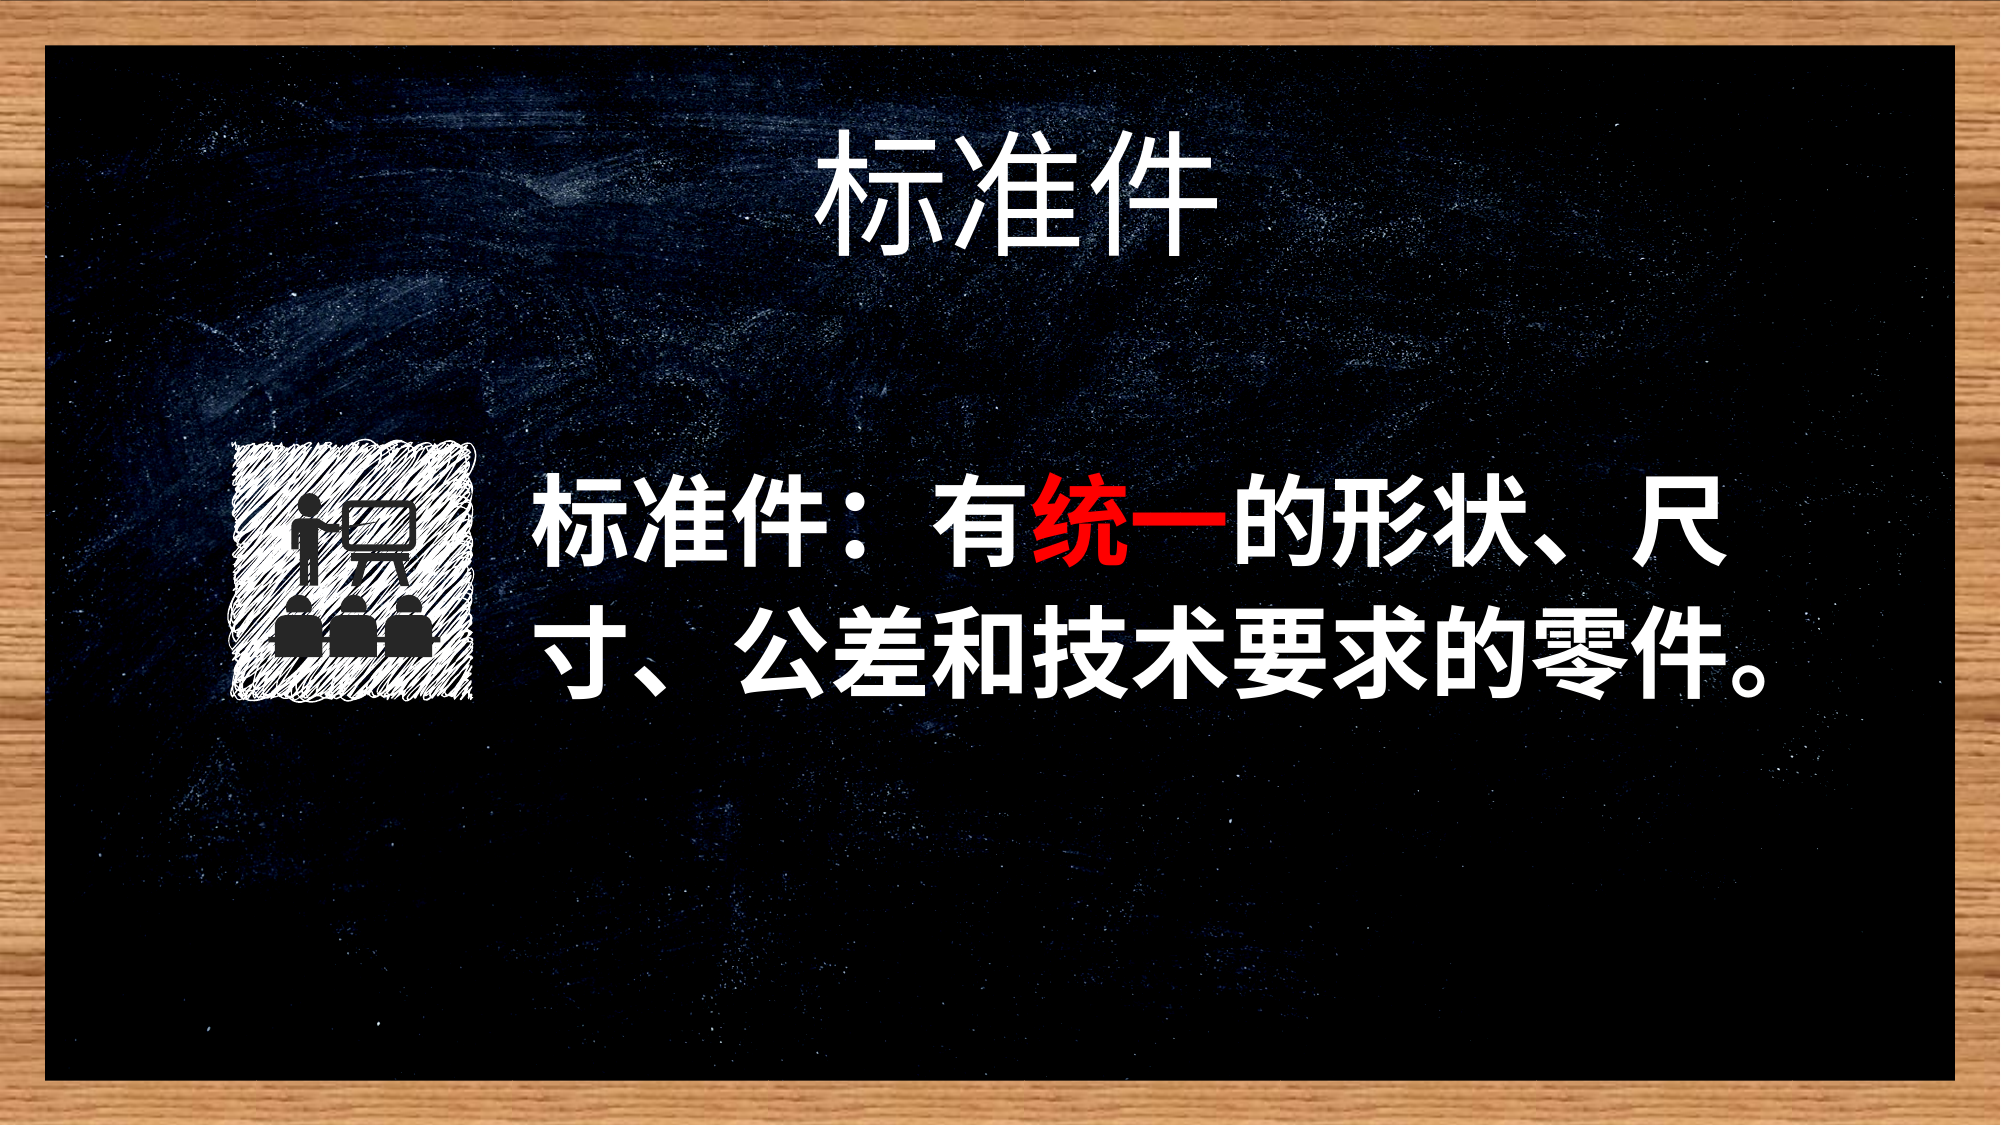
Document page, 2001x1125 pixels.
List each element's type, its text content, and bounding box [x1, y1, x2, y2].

text_box [46, 46, 1954, 1080]
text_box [226, 438, 1774, 855]
text_box 标准件 [429, 84, 1607, 281]
text_box [0, 0, 2000, 1125]
